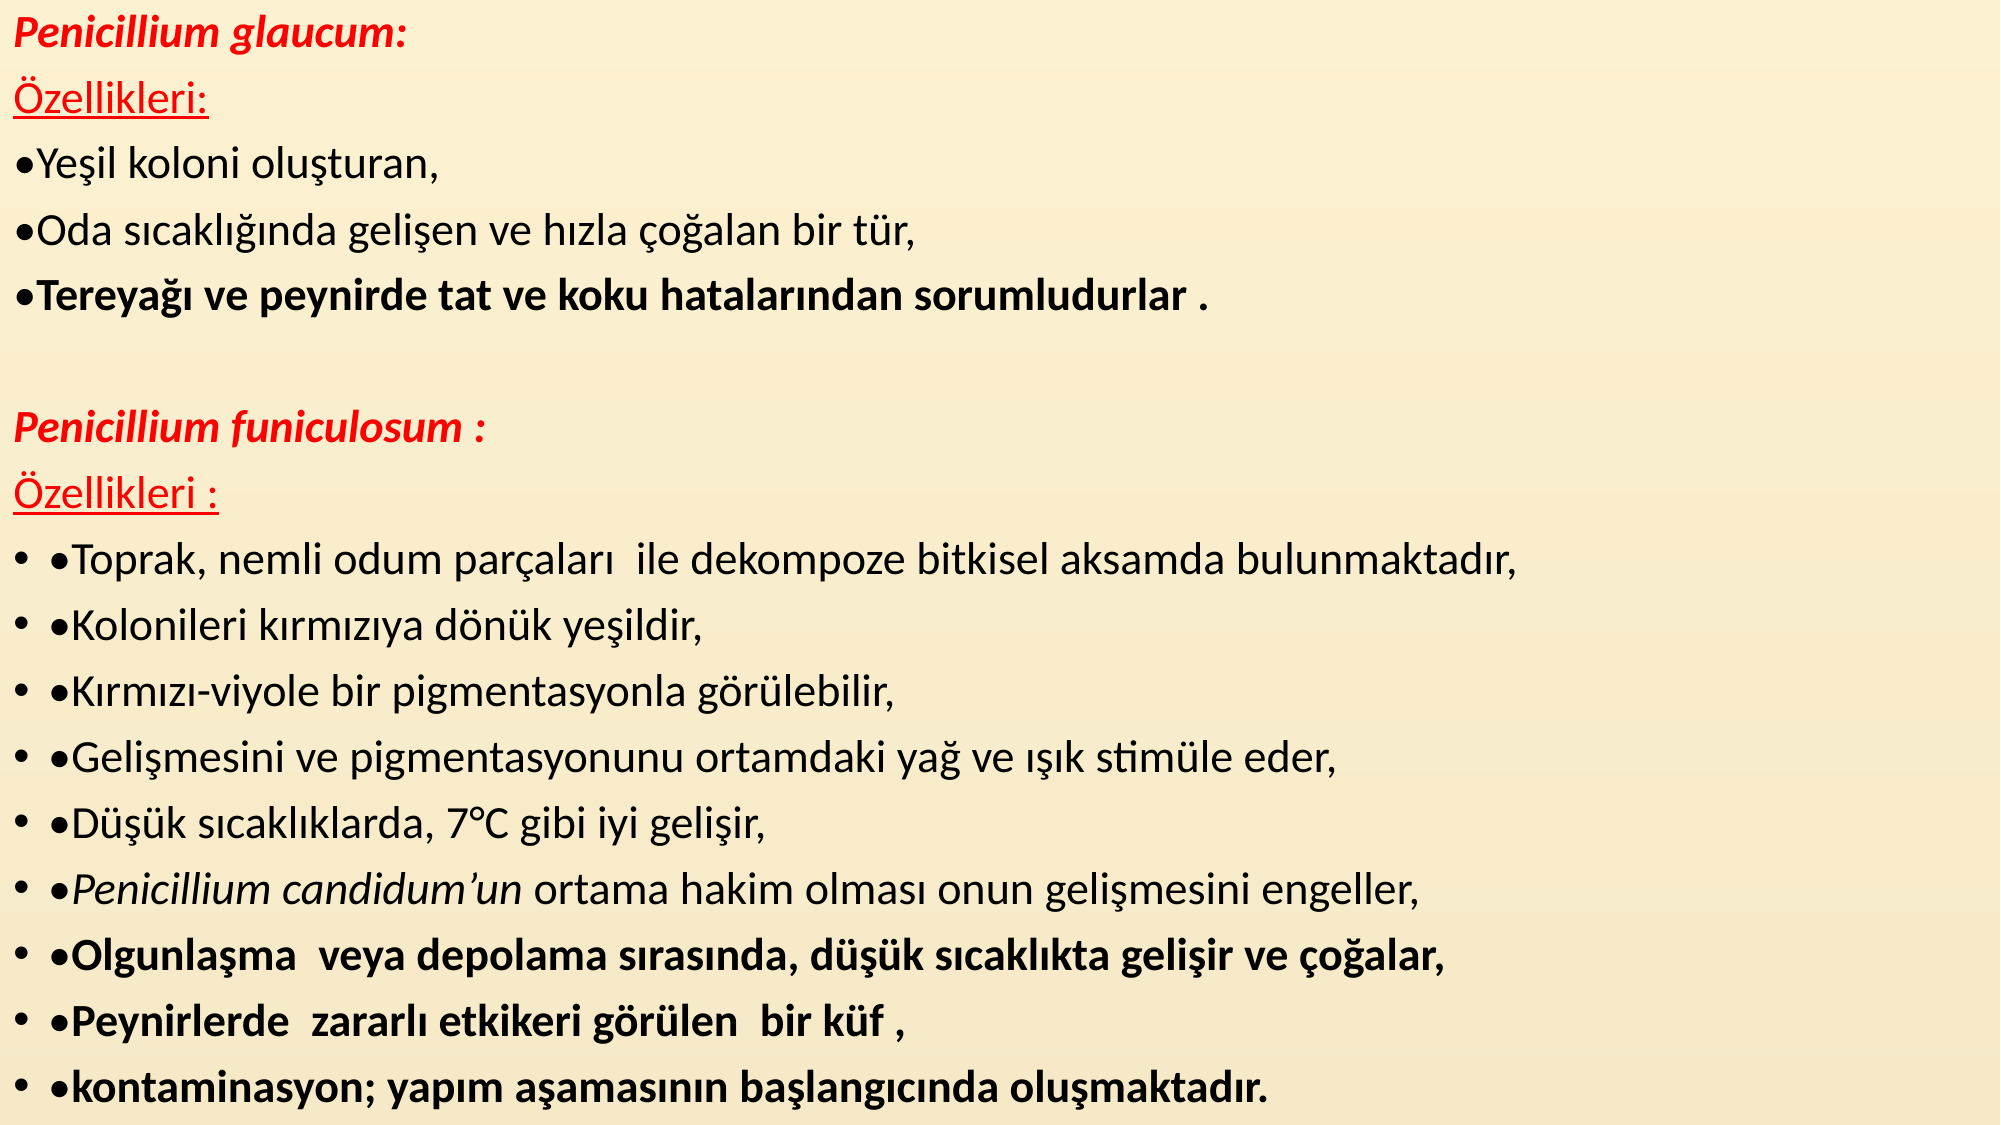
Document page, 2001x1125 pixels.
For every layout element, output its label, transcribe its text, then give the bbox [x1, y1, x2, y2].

list Penicillium glaucum: Özellikleri: •Yeşil koloni oluşturan, •Oda sıcaklığında gelişen ve hızla çoğalan bir tür, •Tereyağı ve peynirde tat ve koku hatalarından sorumludurlar . Penicillium funiculosum : Özellikleri : •Toprak, nemli odum parçaları ile dekompoze bitkisel aksamda bulunmaktadır, •Kolonileri kırmızıya dönük yeşildir, •Kırmızı-viyole bir pigmentasyonla görülebilir, •Gelişmesini ve pigmentasyonunu ortamdaki yağ ve ışık stimüle eder, •Düşük sıcaklıklarda, 7°C gibi iyi gelişir, •Penicillium candidum’un ortama hakim olması onun gelişmesini engeller, •Olgunlaşma veya depolama sırasında, düşük sıcaklıkta gelişir ve çoğalar, •Peynirlerde zararlı etkikeri görülen bir küf , •kontaminasyon; yapım aşamasının başlangıcında oluşmaktadır. [0, 0, 2000, 1122]
